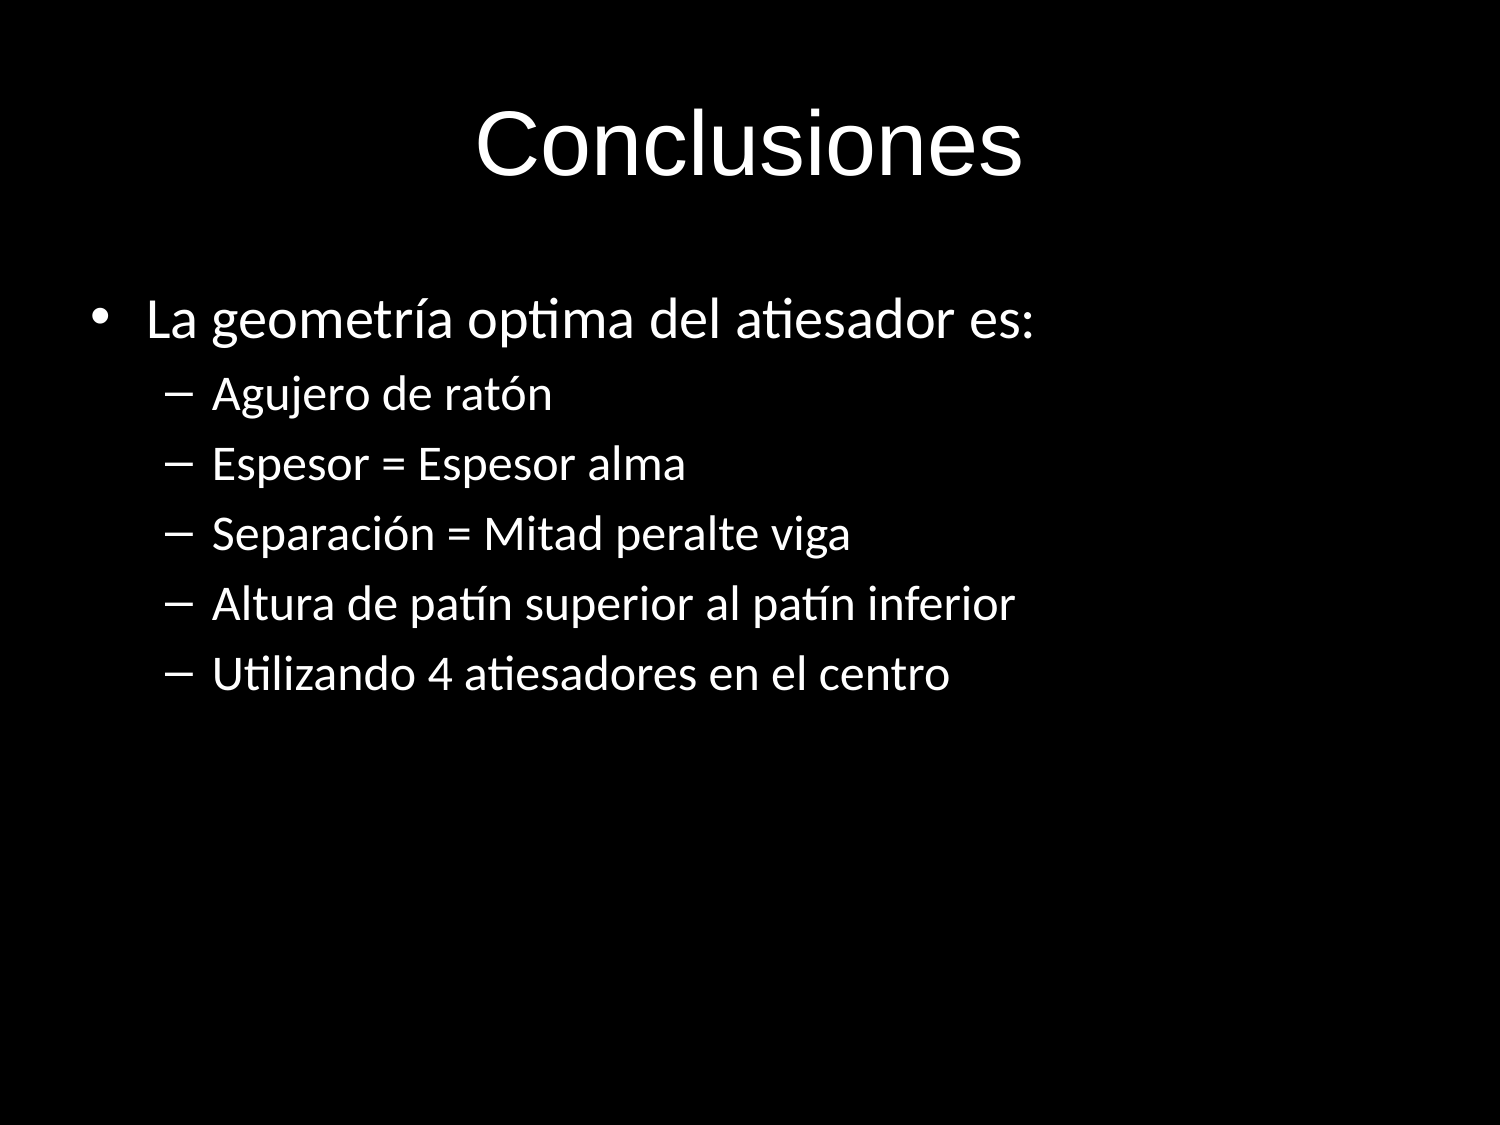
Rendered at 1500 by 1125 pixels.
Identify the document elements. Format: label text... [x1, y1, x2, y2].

text_box La geometría optima del atiesador es: Agujero de ratón Espesor = Espesor alma Separación = Mitad peralte viga Altura de patín superior al patín inferior Utilizando 4 atiesadores en el centro [74, 273, 1425, 1016]
title Conclusiones [75, 45, 1425, 233]
